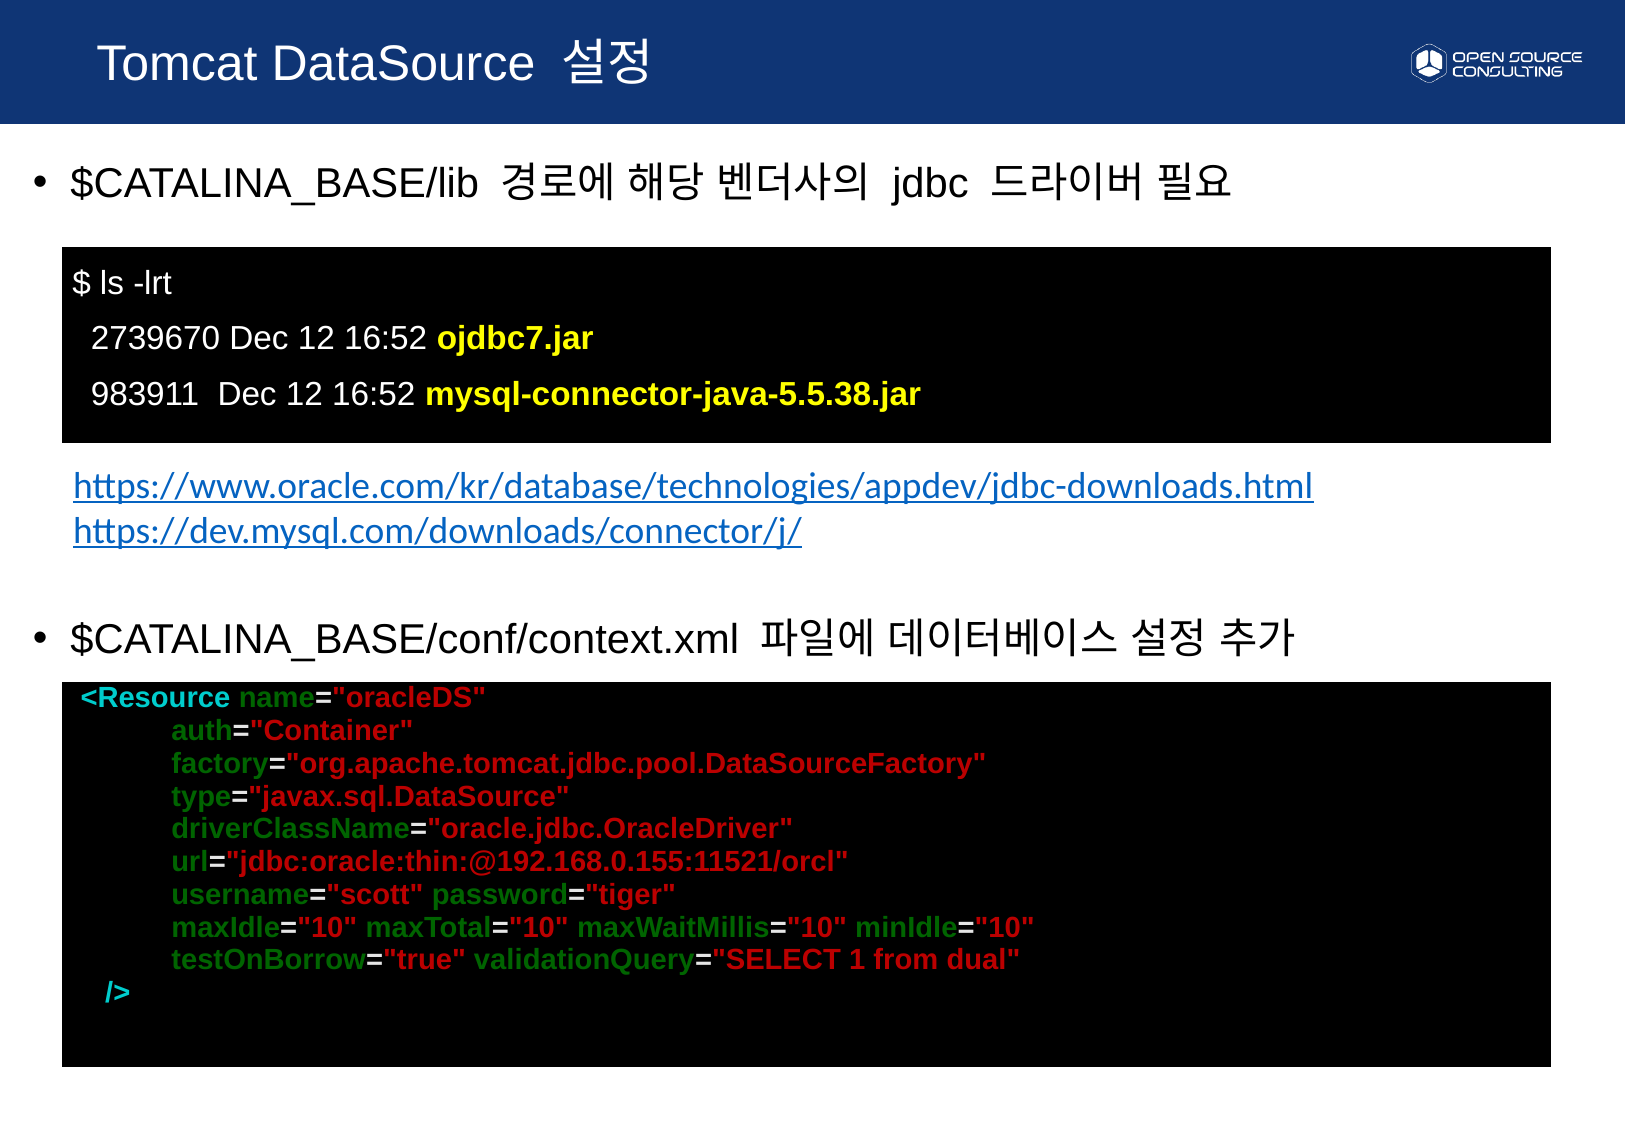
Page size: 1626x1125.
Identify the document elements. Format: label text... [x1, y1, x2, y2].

table_header $ ls -lrt 2739670 Dec 12 16:52 ojdbc7.jar 983911 Dec 12 16:52 mysql-connector-java-5.5.38.jar [62, 247, 1551, 443]
text_box https://www.oracle.com/kr/database/technologies/appdev/jdbc-downloads.html https://dev.mysql.com/downloads/connector/j/ [58, 453, 1555, 603]
table_header <Resource name="oracleDS" auth="Container" factory="org.apache.tomcat.jdbc.pool.DataSourceFactory" type="javax.sql.DataSource" driverClassName="oracle.jdbc.OracleDriver" url="jdbc:oracle:thin:@192.168.0.155:11521/orcl" username="scott" password="tiger" maxIdle="10" maxTotal="10" maxWaitMillis="10" minIdle="10" testOnBorrow="true" validationQuery="SELECT 1 from dual" /> [62, 682, 1551, 1067]
text_box $CATALINA_BASE/lib 경로에 해당 벤더사의 jdbc 드라이버 필요 [18, 153, 1611, 271]
text_box Tomcat DataSource 설정 [81, 29, 1049, 99]
text_box $CATALINA_BASE/conf/context.xml 파일에 데이터베이스 설정 추가 [18, 609, 1611, 670]
picture [0, 0, 1625, 1125]
